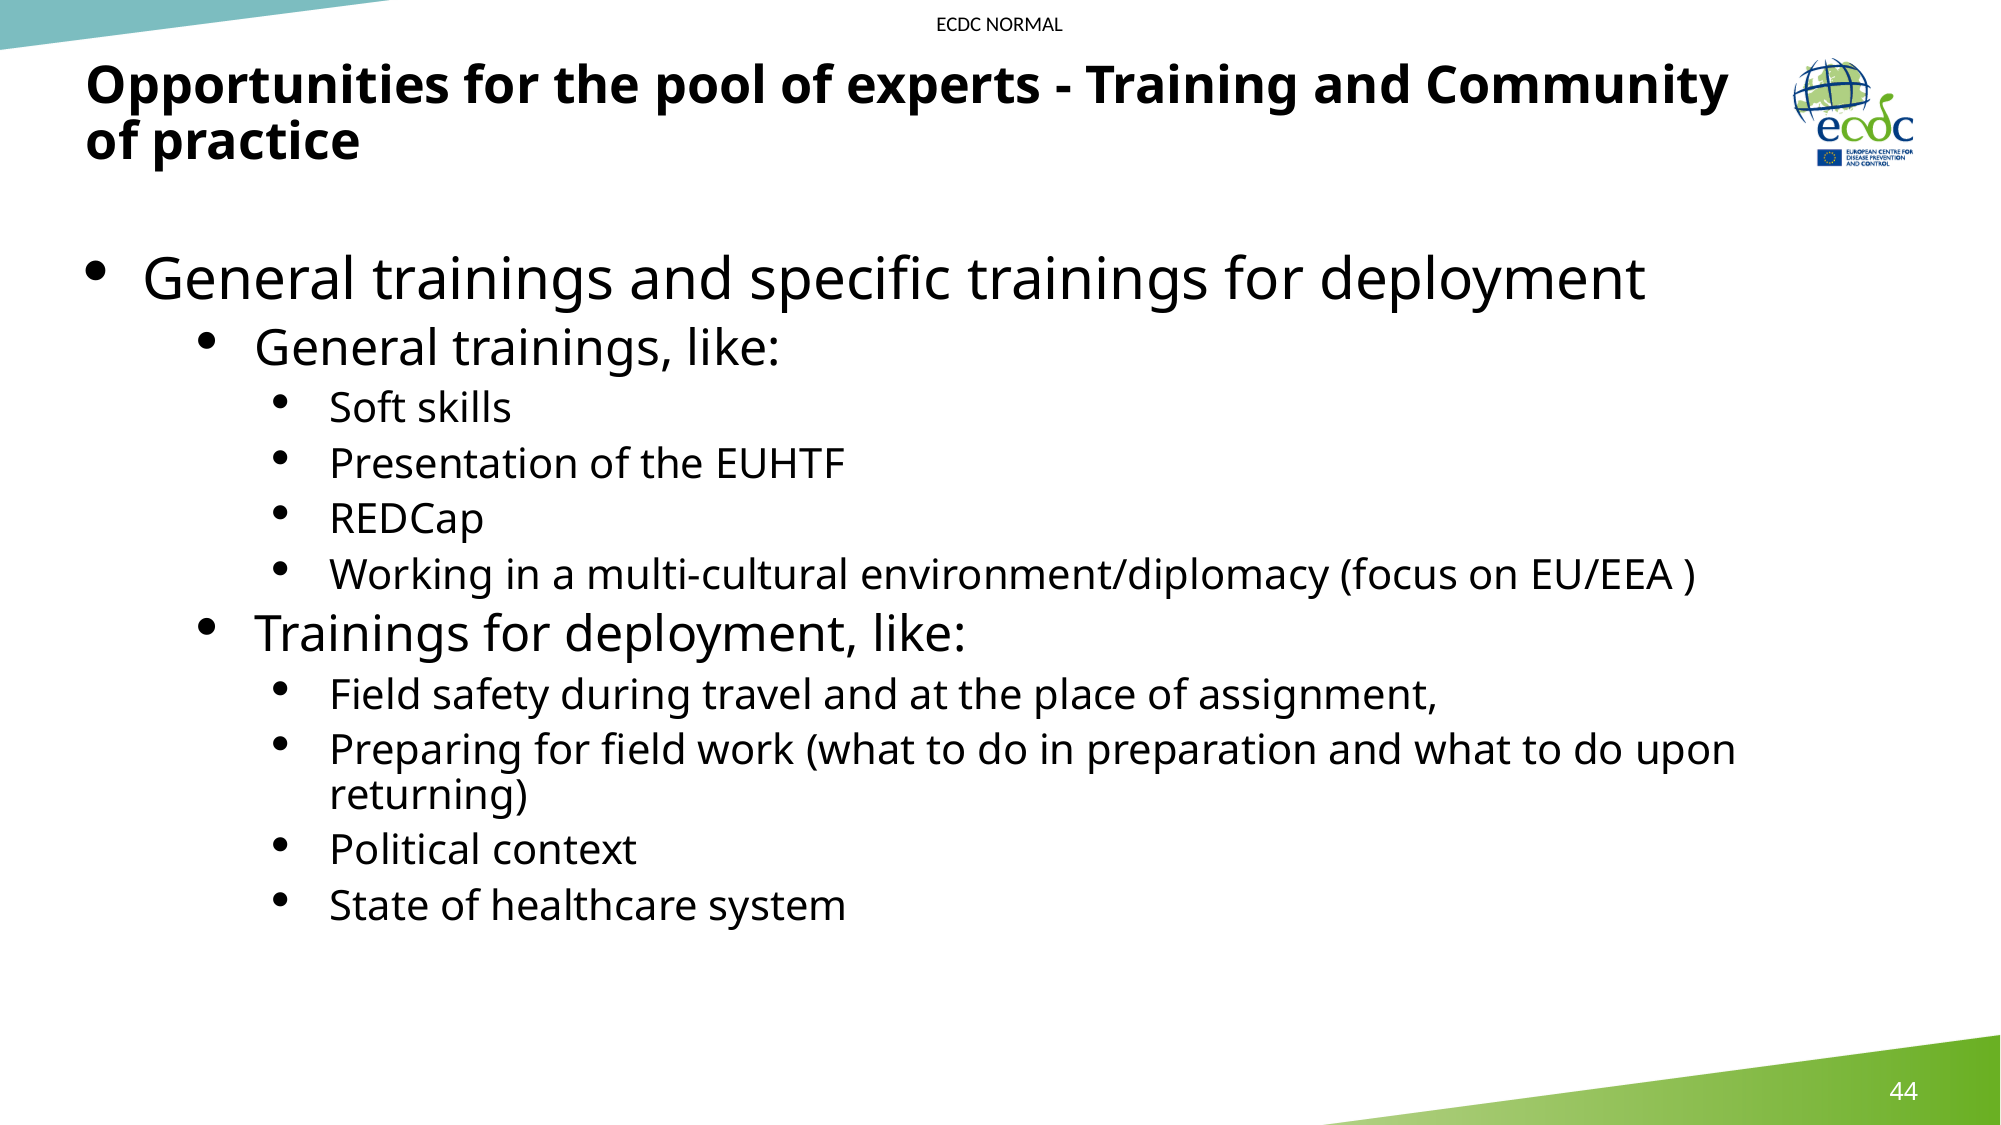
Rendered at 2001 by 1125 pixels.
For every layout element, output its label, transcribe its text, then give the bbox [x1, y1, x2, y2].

title Opportunities for the pool of experts - Training and Community of practice [70, 36, 1770, 193]
list General trainings and specific trainings for deployment General trainings, like: Soft skills Presentation of the EUHTF REDCap Working in a multi-cultural environment/diplomacy (focus on EU/EEA ) Trainings for deployment, like: Field safety during travel and at the place of assignment, Preparing for field work (what to do in preparation and what to do upon returning) Political context State of healthcare system [70, 241, 1934, 944]
slide_number 44 [1483, 1062, 1934, 1123]
picture [0, 0, 2001, 1125]
